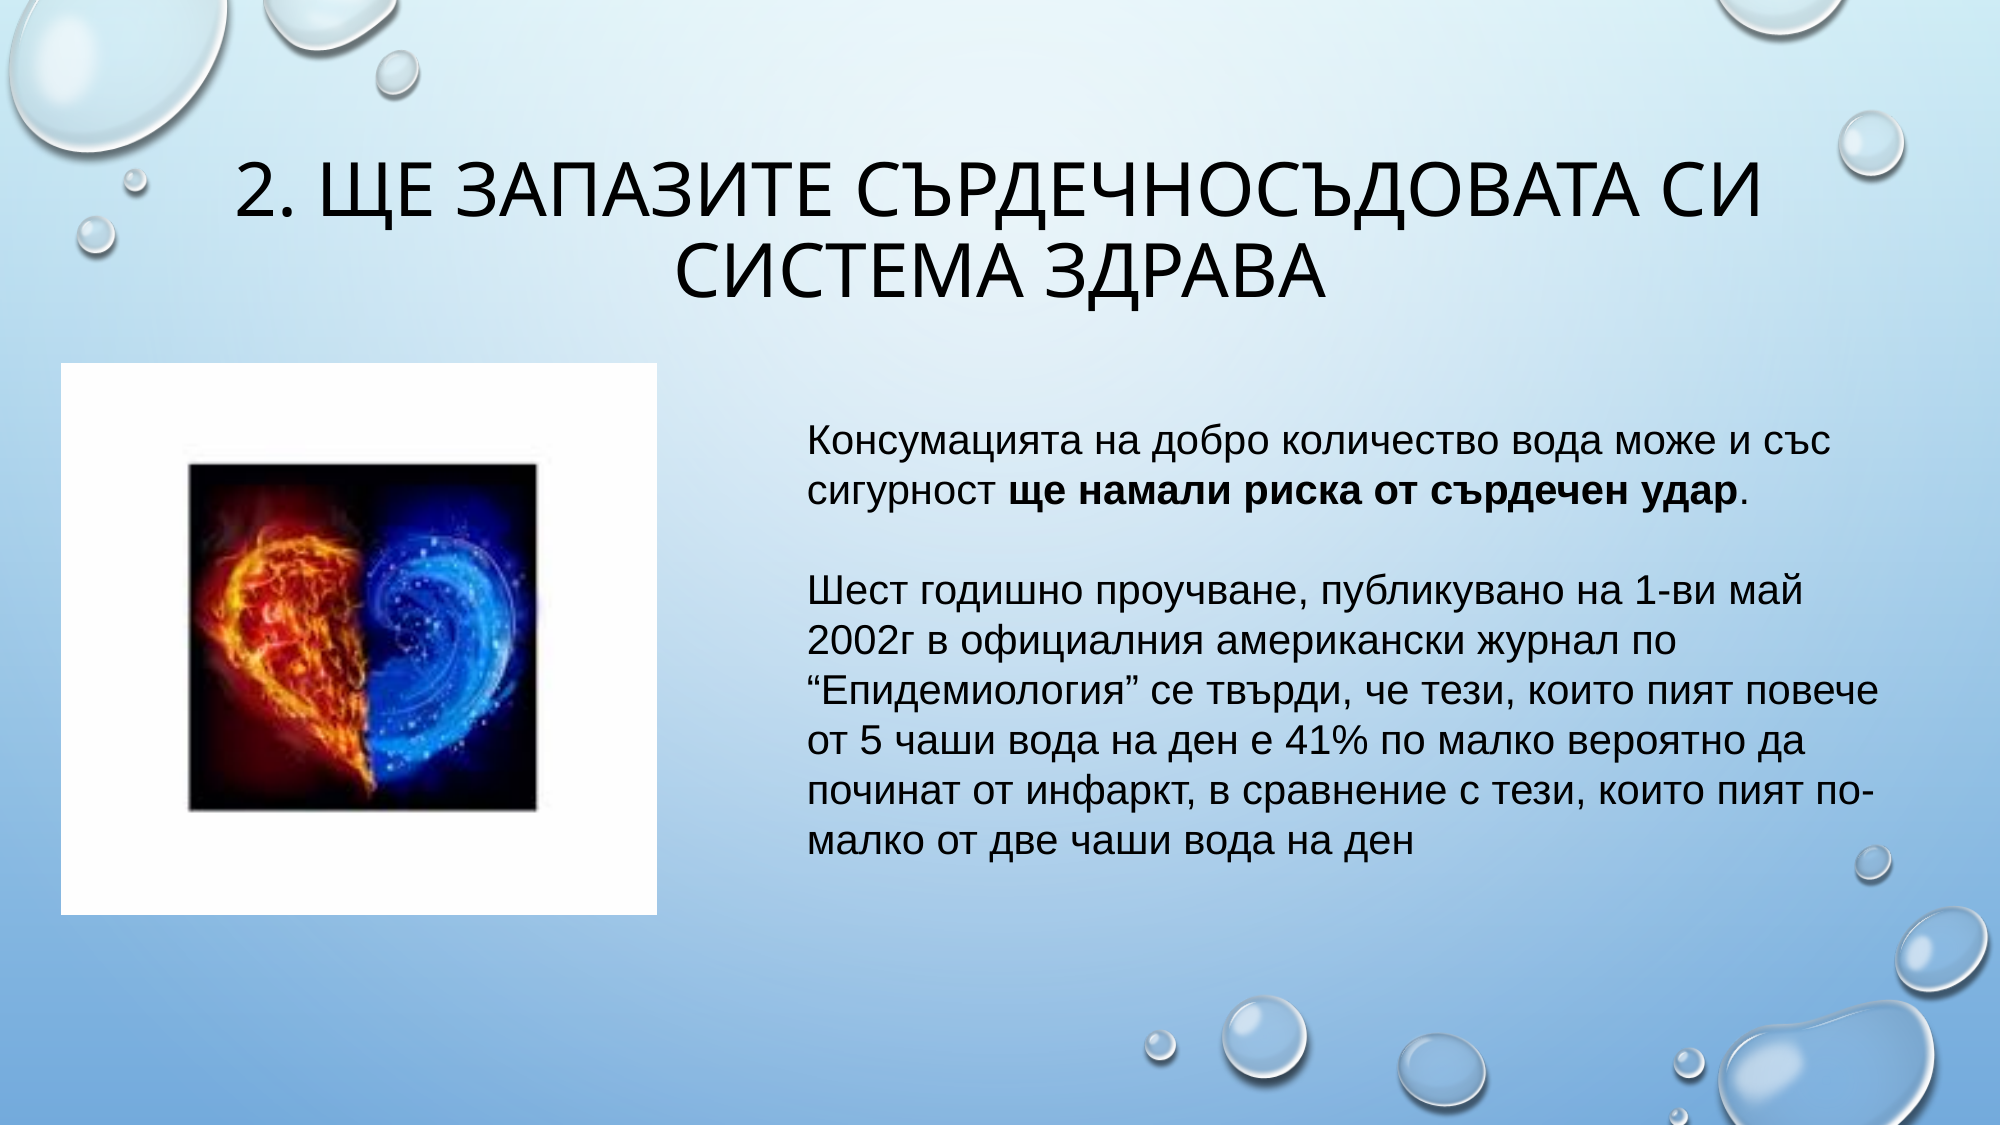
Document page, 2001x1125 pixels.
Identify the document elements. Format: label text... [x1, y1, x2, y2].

picture [0, 0, 2000, 1125]
text_box Консумацията на добро количество вода може и със сигурност ще намали риска от сърдечен удар. Шест годишно проучване, публикувано на 1-ви май 2002г в официалния американски журнал по “Епидемиология” се твърди, че тези, които пият повече от 5 чаши вода на ден е 41% по малко вероятно да починат от инфаркт, в сравнение с тези, които пият по-малко от две чаши вода на ден [792, 404, 1899, 870]
title 2. Ще запазите сърдечносъдовата си система здрава [149, 101, 1851, 364]
